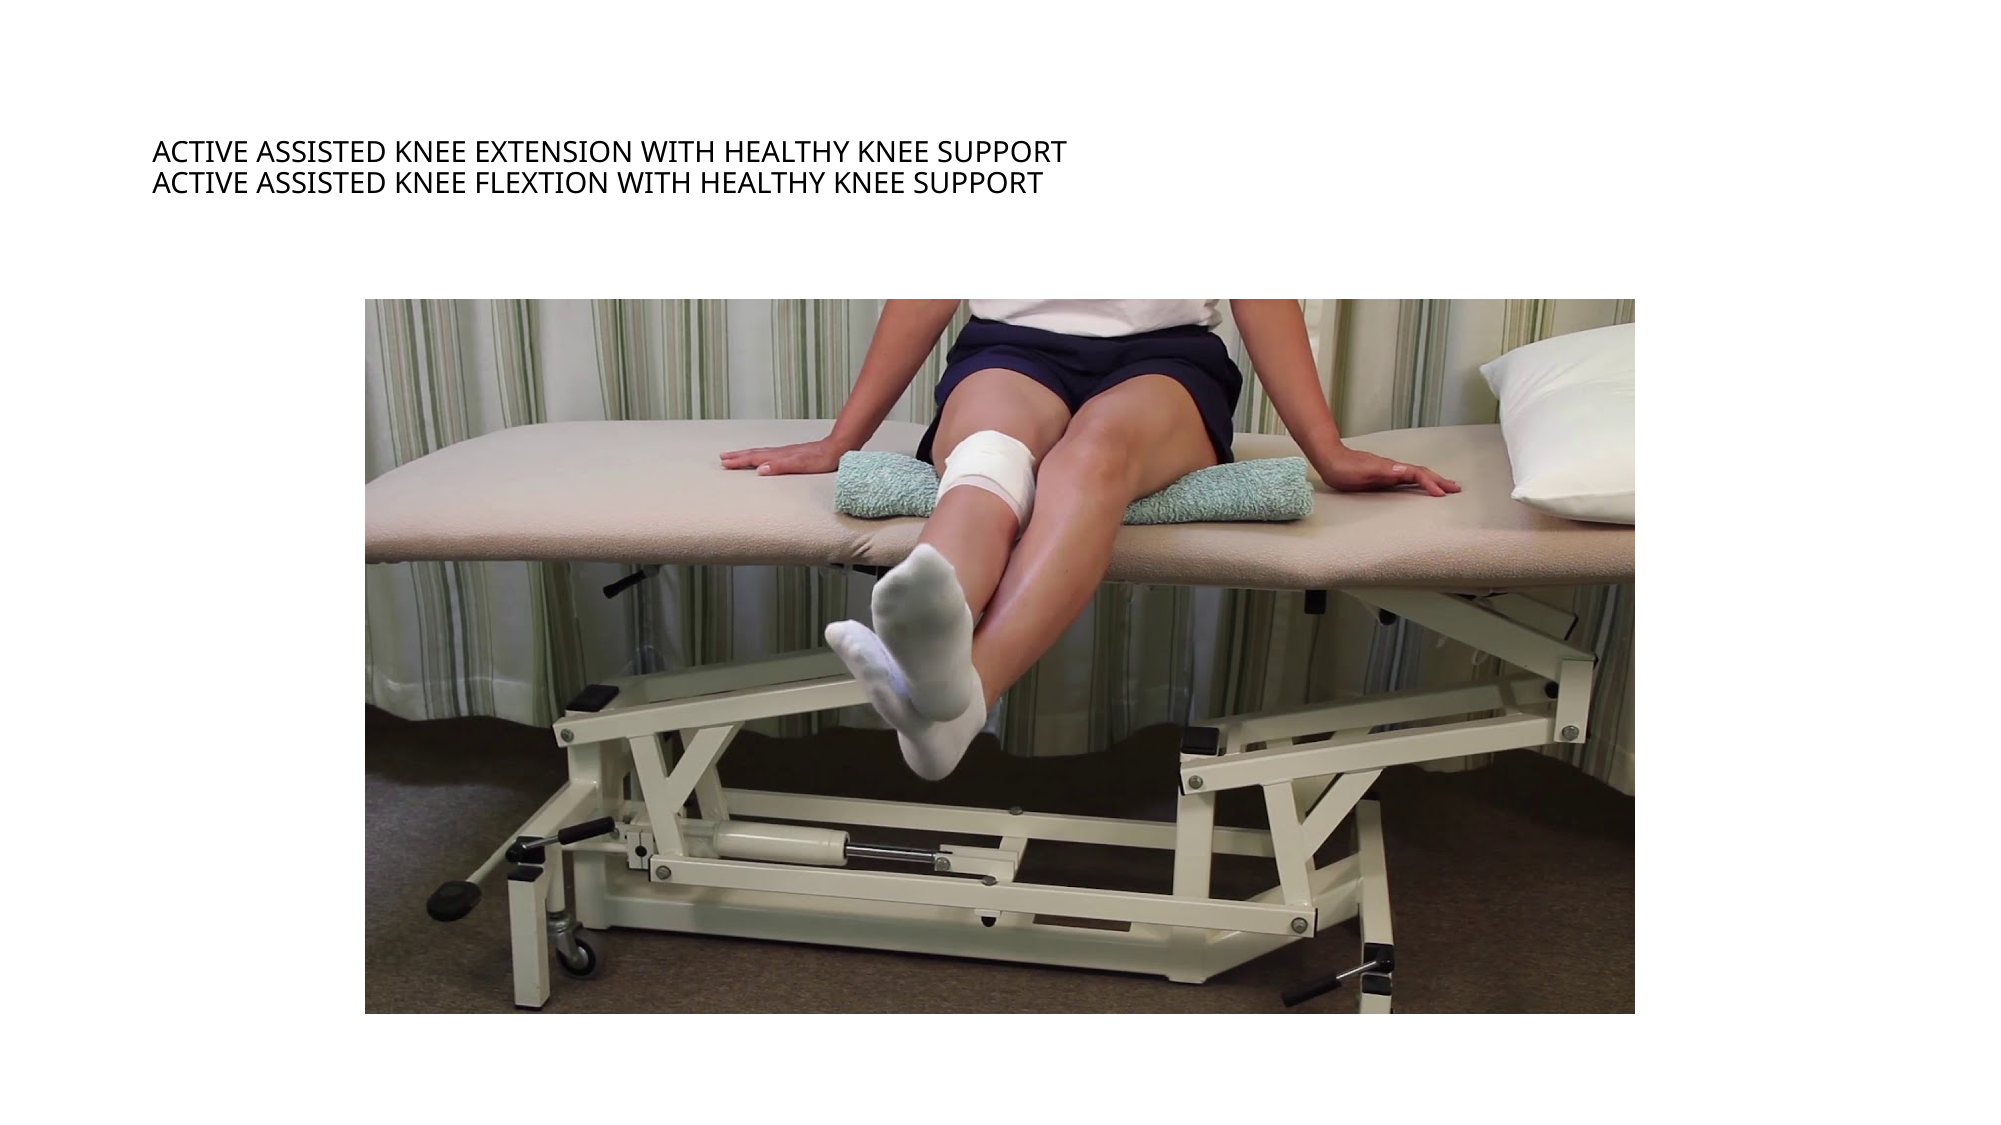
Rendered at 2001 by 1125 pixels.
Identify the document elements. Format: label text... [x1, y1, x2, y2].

title ACTIVE ASSISTED KNEE EXTENSION WITH HEALTHY KNEE SUPPORT ACTIVE ASSISTED KNEE FLEXTION WITH HEALTHY KNEE SUPPORT [137, 59, 1863, 278]
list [365, 299, 1635, 1014]
